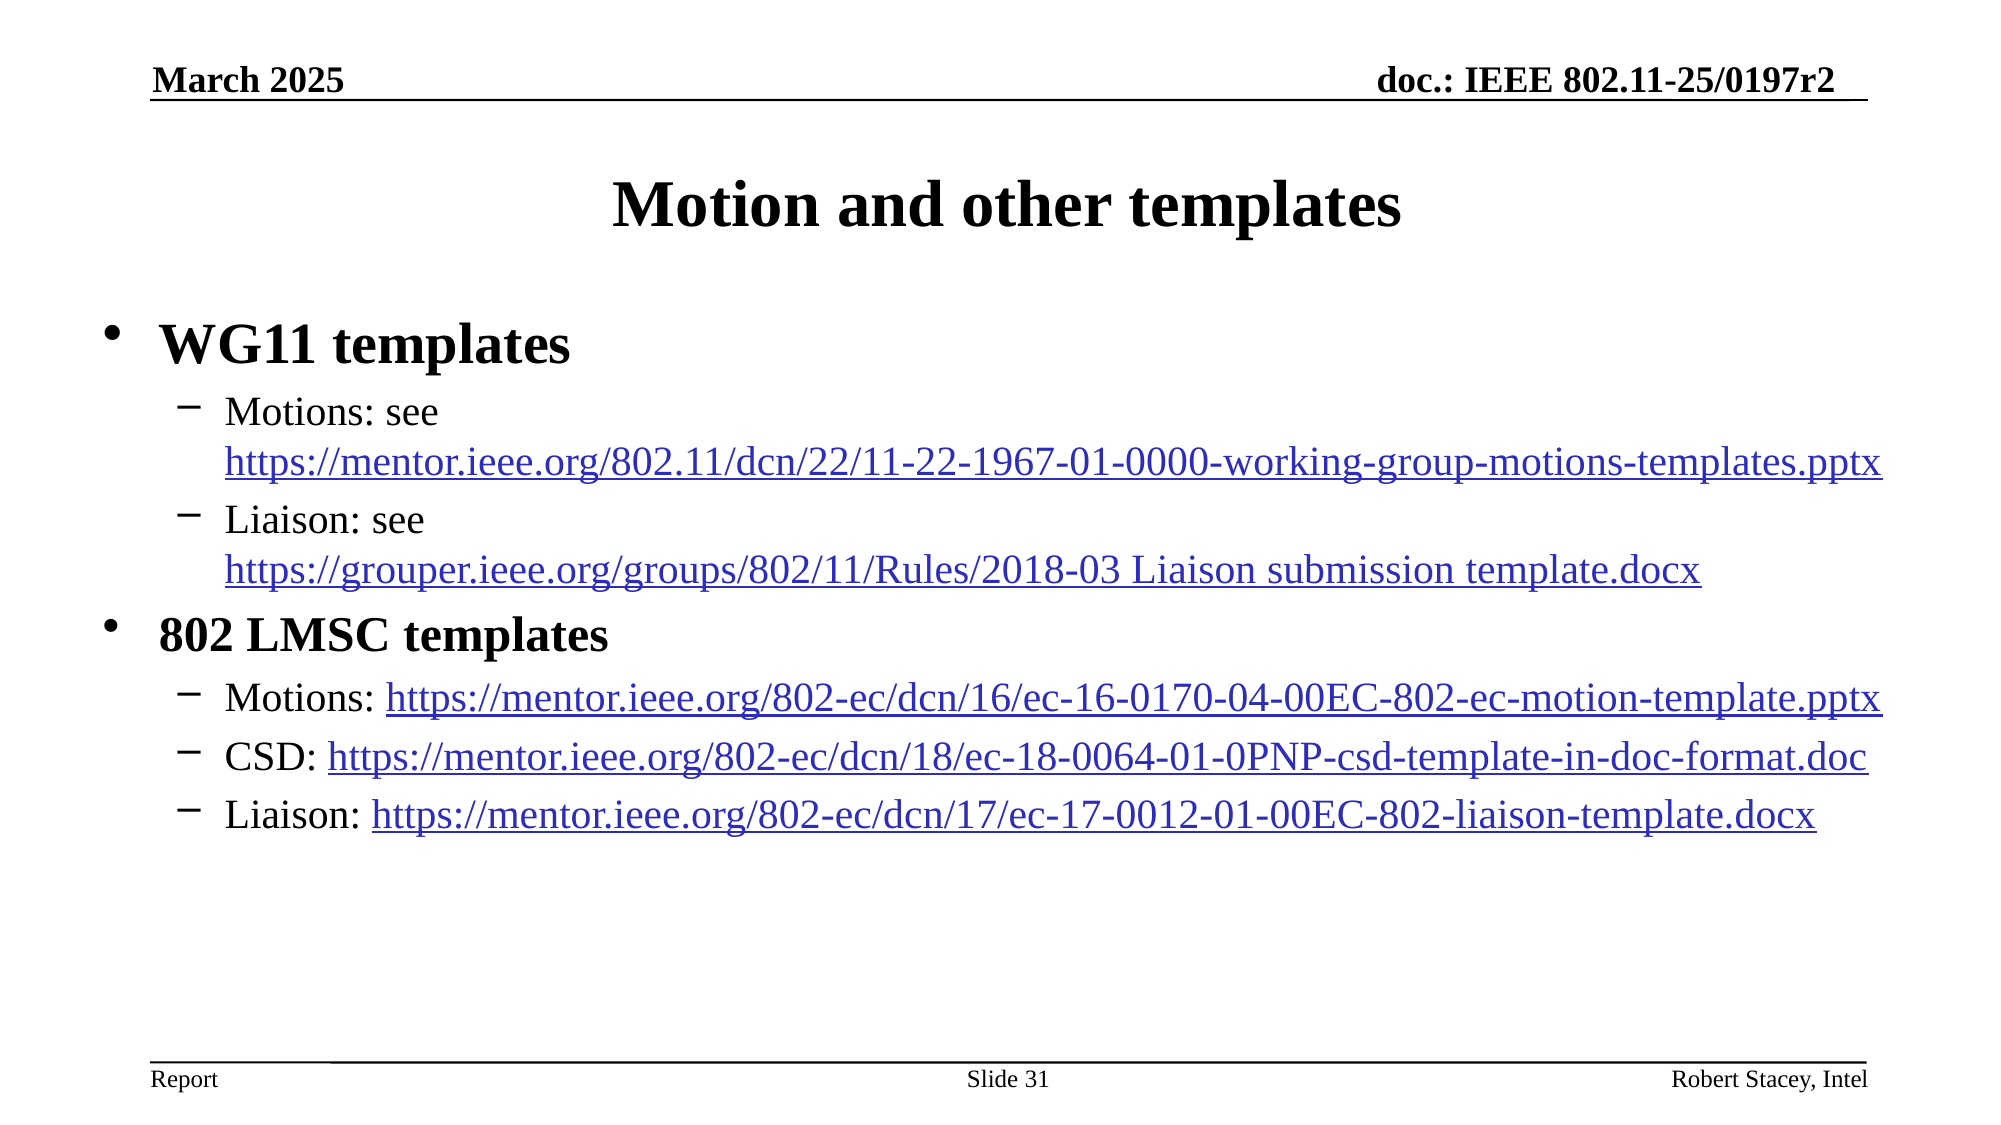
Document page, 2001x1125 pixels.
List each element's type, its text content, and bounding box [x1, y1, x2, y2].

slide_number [152, 54, 406, 101]
footer Robert Stacey, Intel [1512, 1061, 1869, 1093]
list WG11 templates Motions: see https://mentor.ieee.org/802.11/dcn/22/11-22-1967-01-0000-working-group-motions-templates.pptx Liaison: see https://grouper.ieee.org/groups/802/11/Rules/2018-03 Liaison submission template.docx 802 LMSC templates Motions: https://mentor.ieee.org/802-ec/dcn/16/ec-16-0170-04-00EC-802-ec-motion-template.pptx CSD: https://mentor.ieee.org/802-ec/dcn/18/ec-18-0064-01-0PNP-csd-template-in-doc-format.doc Liaison: https://mentor.ieee.org/802-ec/dcn/17/ec-17-0012-01-00EC-802-liaison-template.docx [87, 297, 1913, 975]
title Motion and other templates [150, 112, 1850, 288]
slide_number Slide 31 [964, 1061, 1053, 1093]
